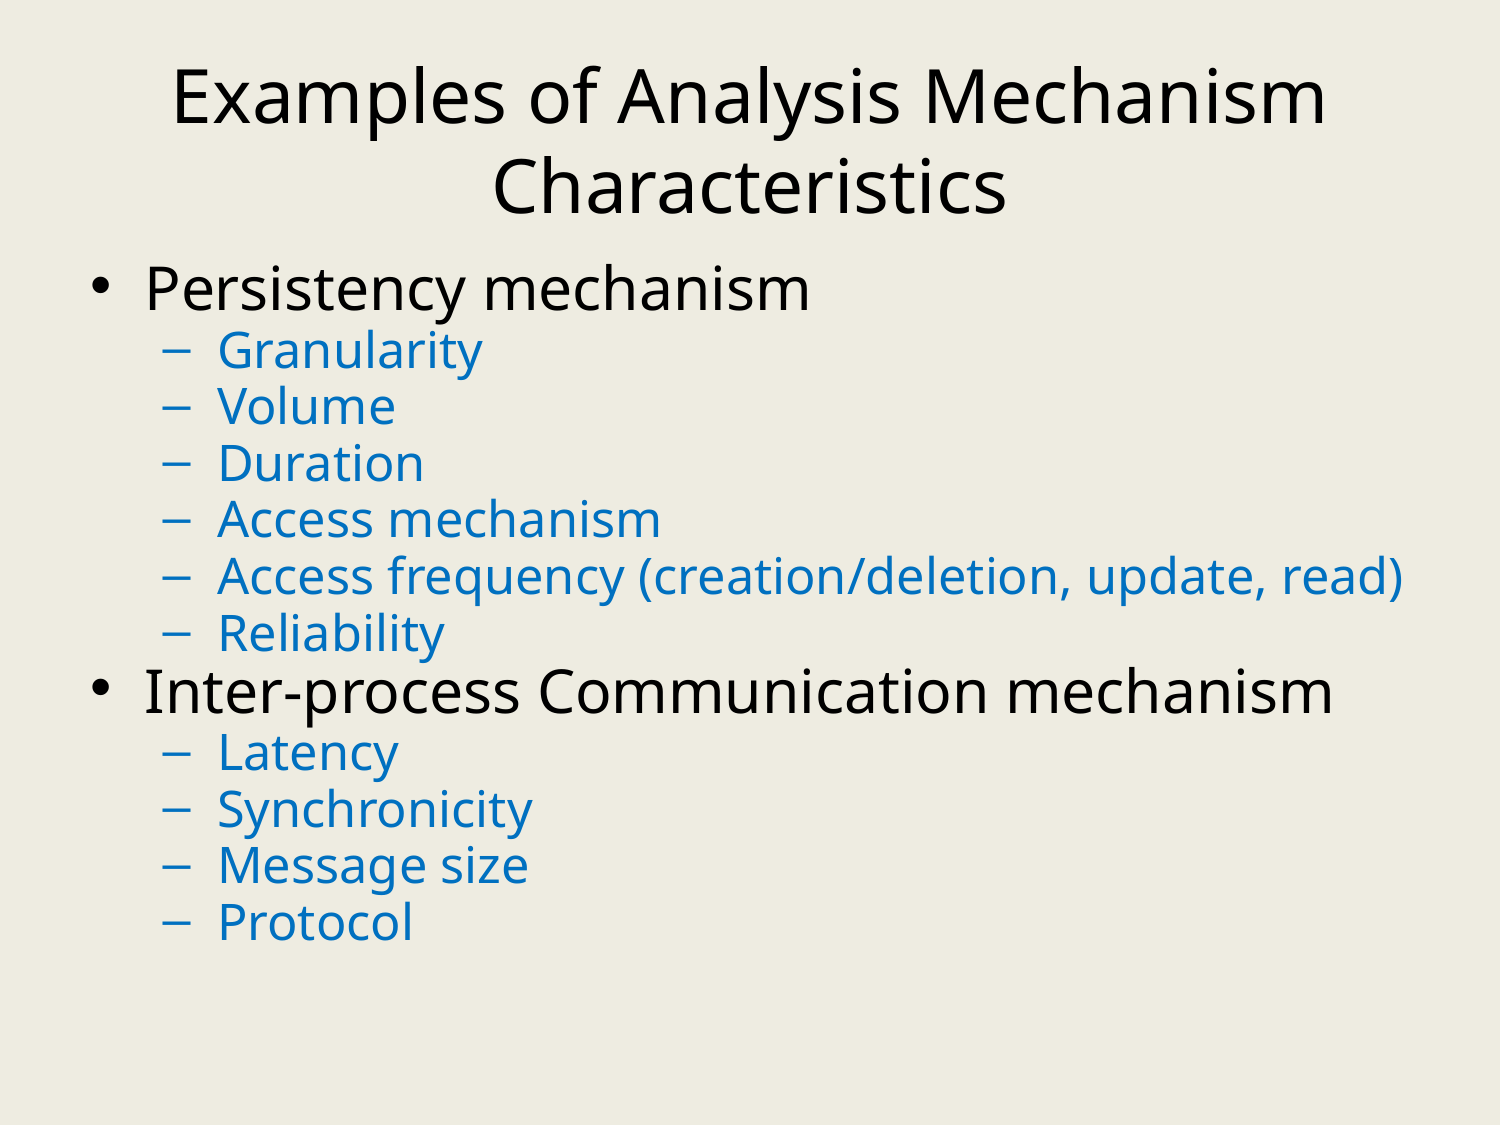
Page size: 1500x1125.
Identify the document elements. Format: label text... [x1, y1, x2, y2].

title Examples of Analysis Mechanism Characteristics [0, 45, 1500, 233]
list Persistency mechanism Granularity Volume Duration Access mechanism Access frequency (creation/deletion, update, read) Reliability Inter-process Communication mechanism Latency Synchronicity Message size Protocol [75, 262, 1425, 1005]
